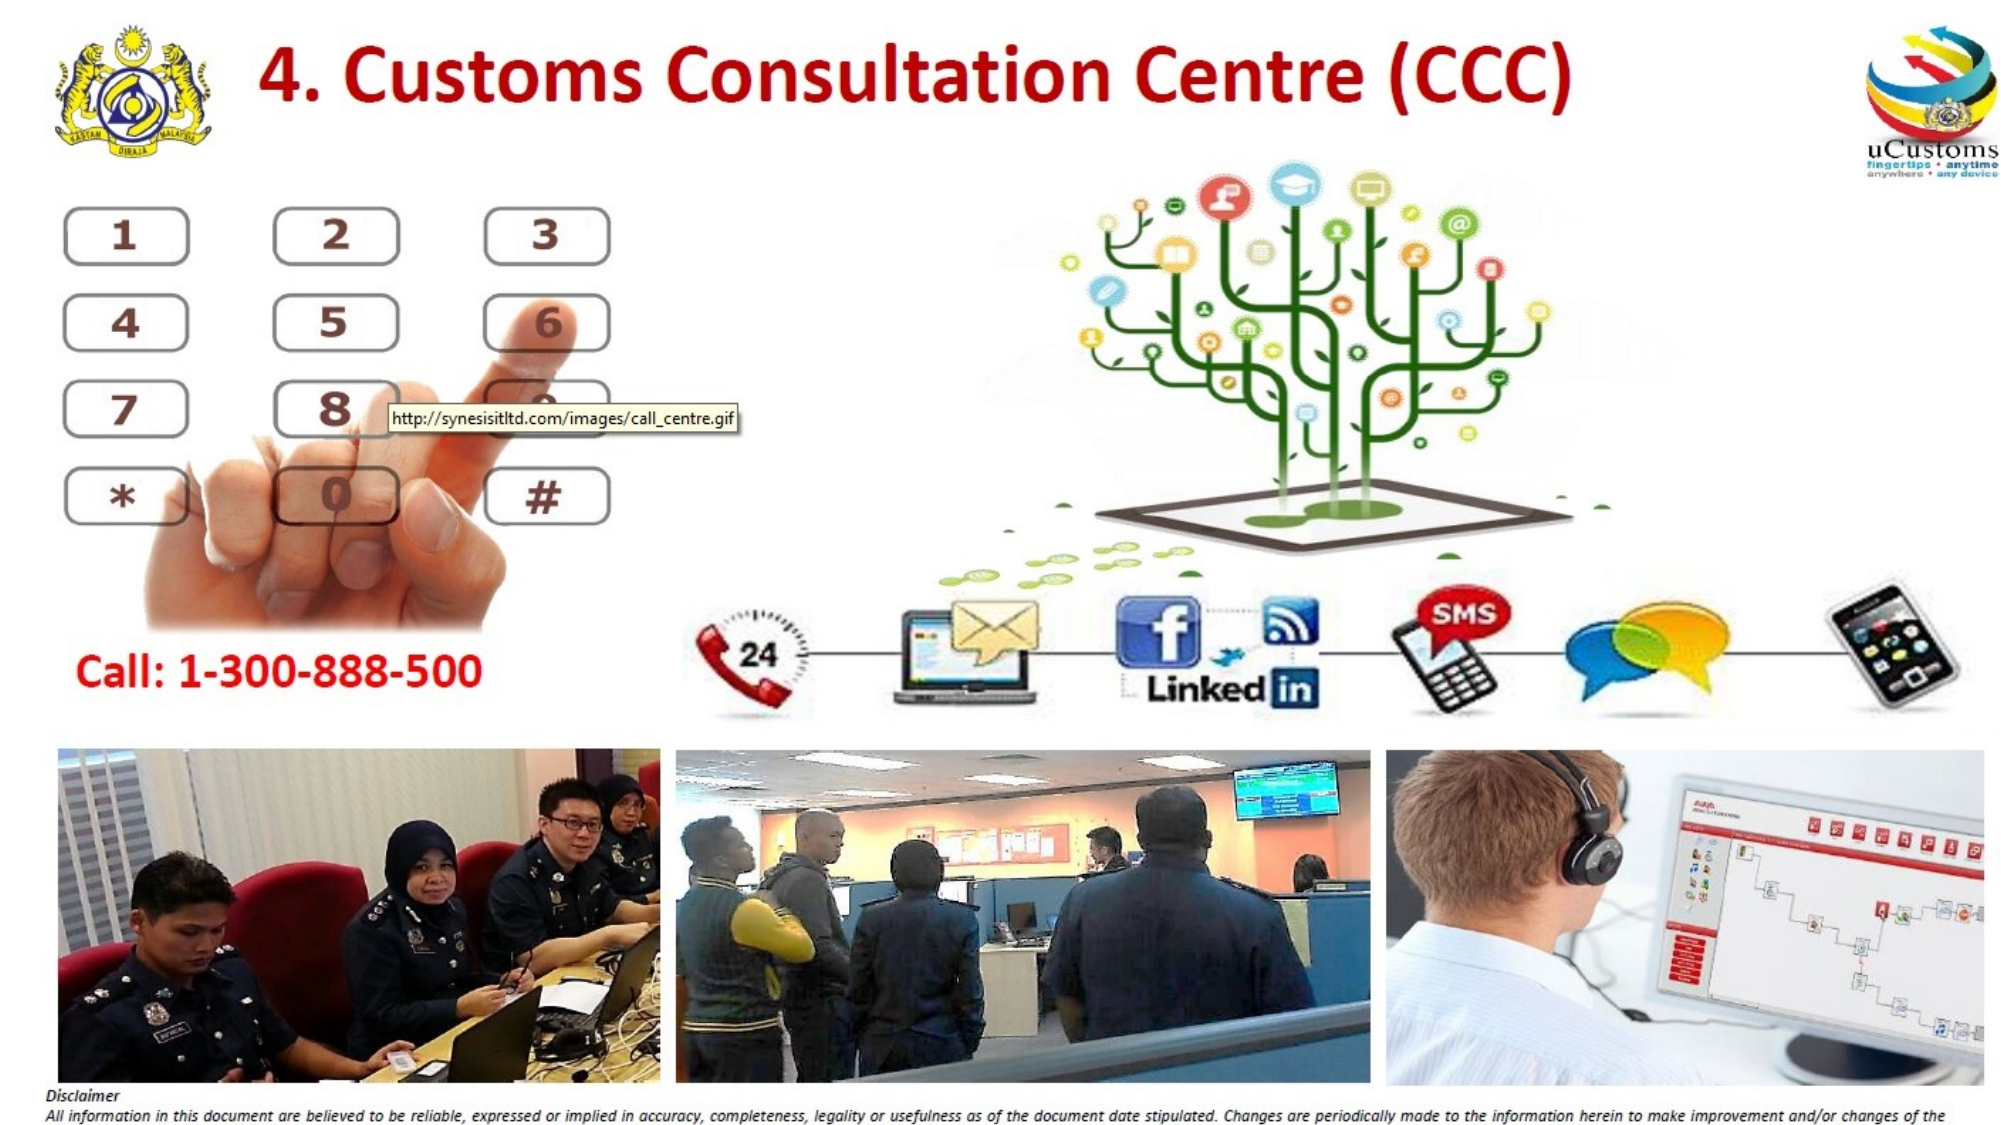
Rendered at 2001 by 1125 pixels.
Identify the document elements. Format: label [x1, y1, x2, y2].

list [0, 0, 2000, 1125]
